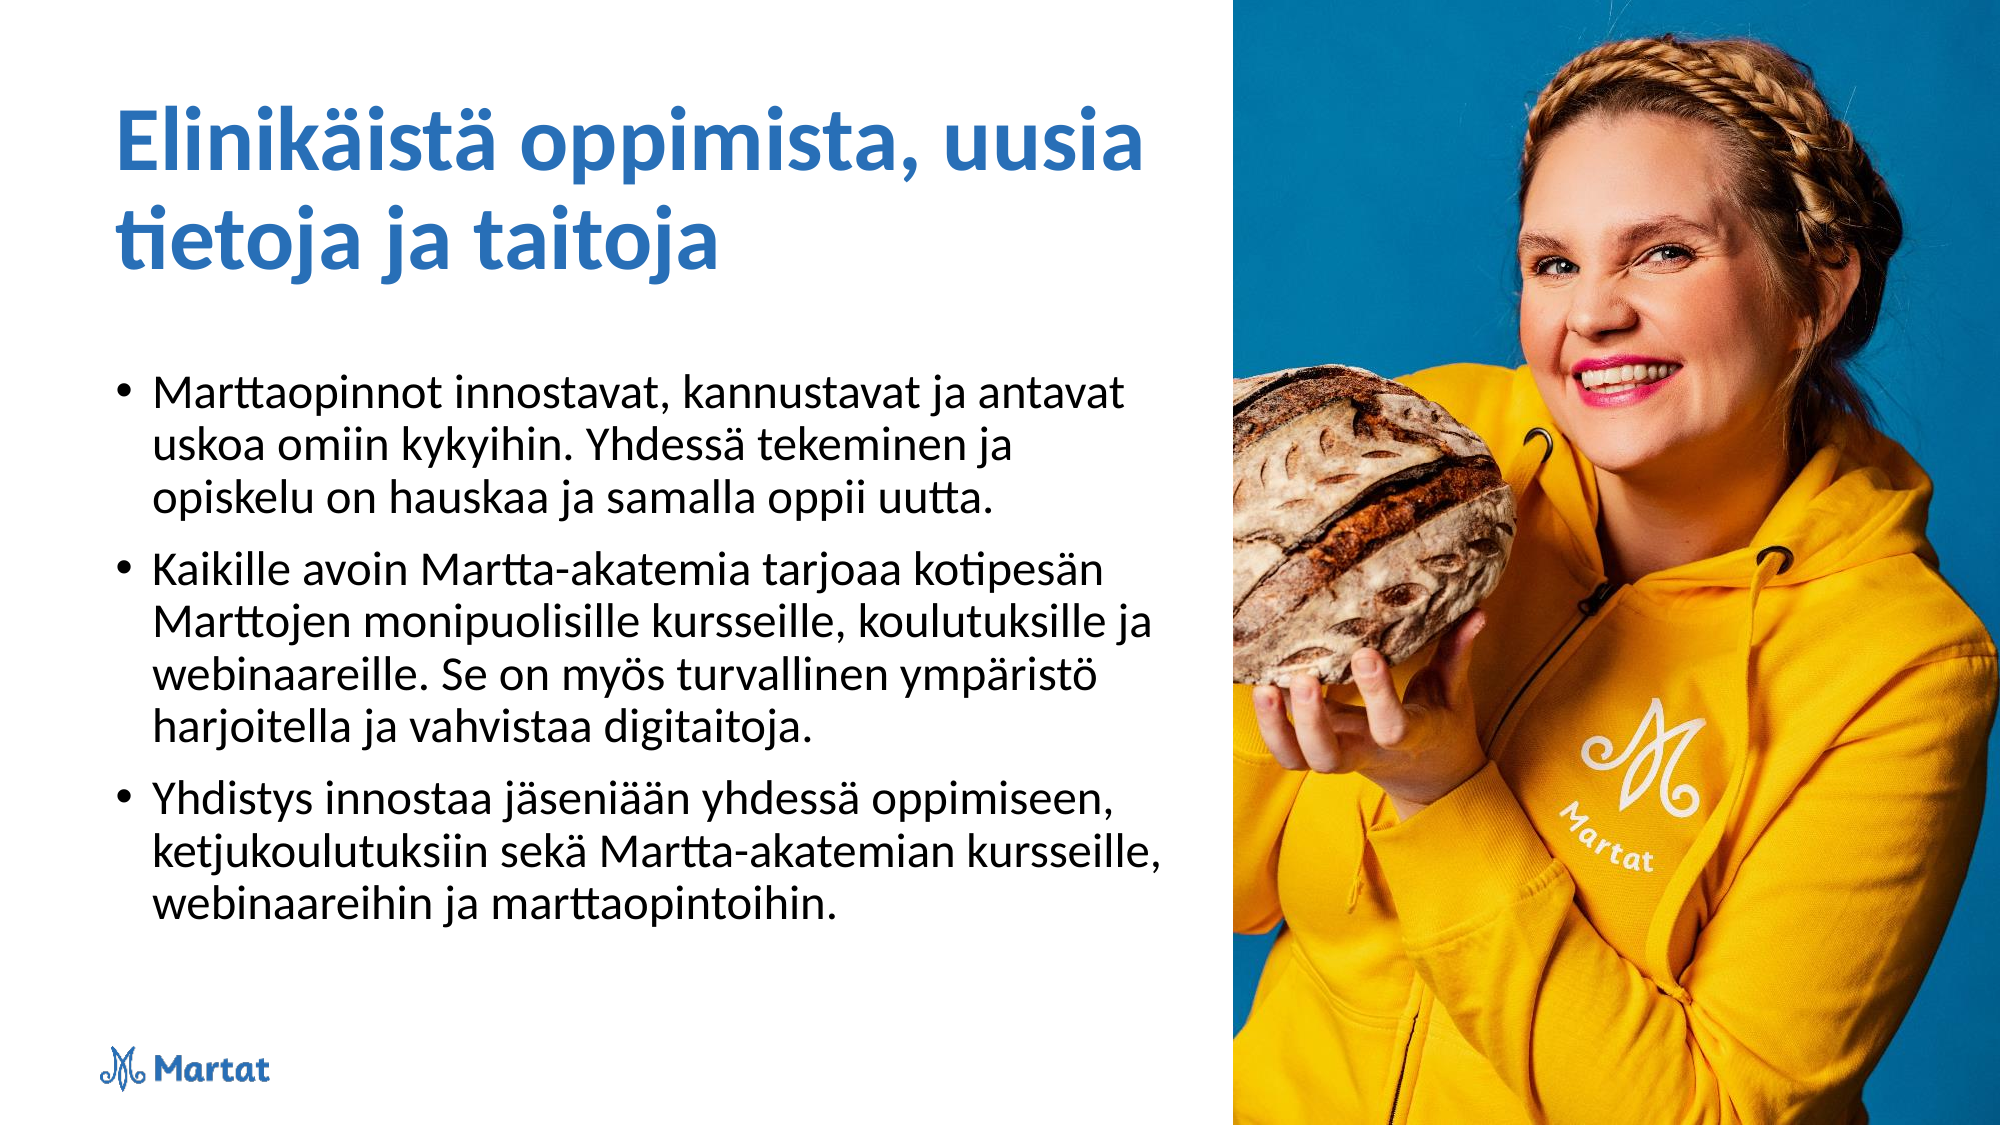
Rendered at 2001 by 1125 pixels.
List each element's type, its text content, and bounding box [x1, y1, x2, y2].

title Elinikäistä oppimista, uusia tietoja ja taitoja [100, 59, 1185, 297]
picture [1977, 605, 1984, 612]
list Marttaopinnot innostavat, kannustavat ja antavat uskoa omiin kykyihin. Yhdessä tekeminen ja opiskelu on hauskaa ja samalla oppii uutta. Kaikille avoin Martta-akatemia tarjoaa kotipesän Marttojen monipuolisille kursseille, koulutuksille ja webinaareille. Se on myös turvallinen ympäristö harjoitella ja vahvistaa digitaitoja. Yhdistys innostaa jäseniään yhdessä oppimiseen, ketjukoulutuksiin sekä Martta-akatemian kursseille, webinaareihin ja marttaopintoihin. [100, 358, 1185, 1014]
picture [1233, 32, 2000, 1125]
picture [100, 1046, 270, 1103]
